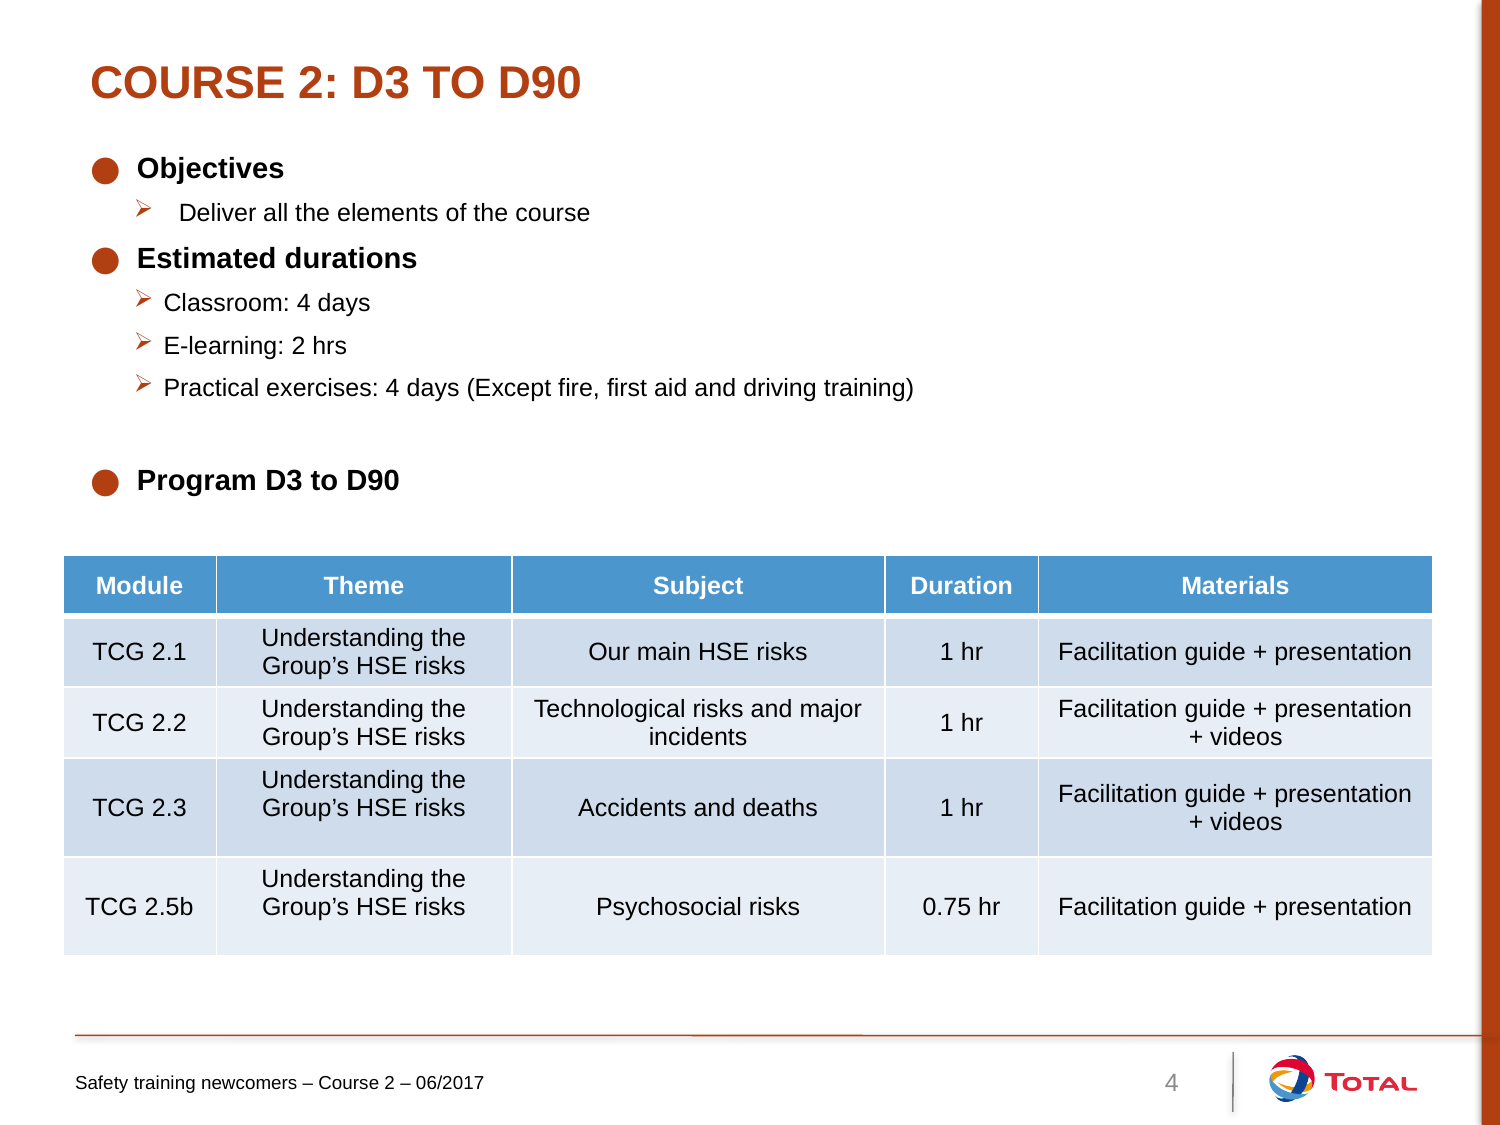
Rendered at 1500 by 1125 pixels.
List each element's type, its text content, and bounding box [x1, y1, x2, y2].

table_header Materials [1039, 556, 1432, 613]
title Course 2: D3 to D90 [75, 45, 1424, 141]
table_cell 1 hr [886, 759, 1038, 856]
table_cell 1 hr [886, 688, 1038, 757]
table_cell TCG 2.1 [64, 619, 216, 686]
table_header Module [64, 556, 216, 613]
table_cell Our main HSE risks [513, 619, 884, 686]
table_cell Understanding the Group’s HSE risks [217, 759, 511, 856]
table_cell Facilitation guide + presentation [1039, 858, 1432, 955]
list Objectives Deliver all the elements of the course Estimated durations Classroom: 4 days E-learning: 2 hrs Practical exercises: 4 days (Except fire, first aid and driving training) Program D3 to D90 [75, 141, 1424, 502]
table_cell Technological risks and major incidents [513, 688, 884, 757]
table_cell TCG 2.3 [64, 759, 216, 856]
table_cell Understanding the Group’s HSE risks [217, 619, 511, 686]
table_cell Understanding the Group’s HSE risks [217, 688, 511, 757]
table_cell 1 hr [886, 619, 1038, 686]
table_cell Accidents and deaths [513, 759, 884, 856]
table_cell TCG 2.2 [64, 688, 216, 757]
table_cell TCG 2.5b [64, 858, 216, 955]
table_cell Understanding the Group’s HSE risks [217, 858, 511, 955]
picture [1260, 1045, 1426, 1112]
table_header Duration [886, 556, 1038, 613]
table_cell 0.75 hr [886, 858, 1038, 955]
table_header Subject [513, 556, 884, 613]
table_cell Facilitation guide + presentation + videos [1039, 759, 1432, 856]
slide_number 4 [1074, 1051, 1194, 1112]
footer Safety training newcomers – Course 2 – 06/2017 [75, 1051, 988, 1112]
table_header Theme [217, 556, 511, 613]
table_cell Facilitation guide + presentation [1039, 619, 1432, 686]
table_cell Psychosocial risks [513, 858, 884, 955]
table_cell Facilitation guide + presentation + videos [1039, 688, 1432, 757]
